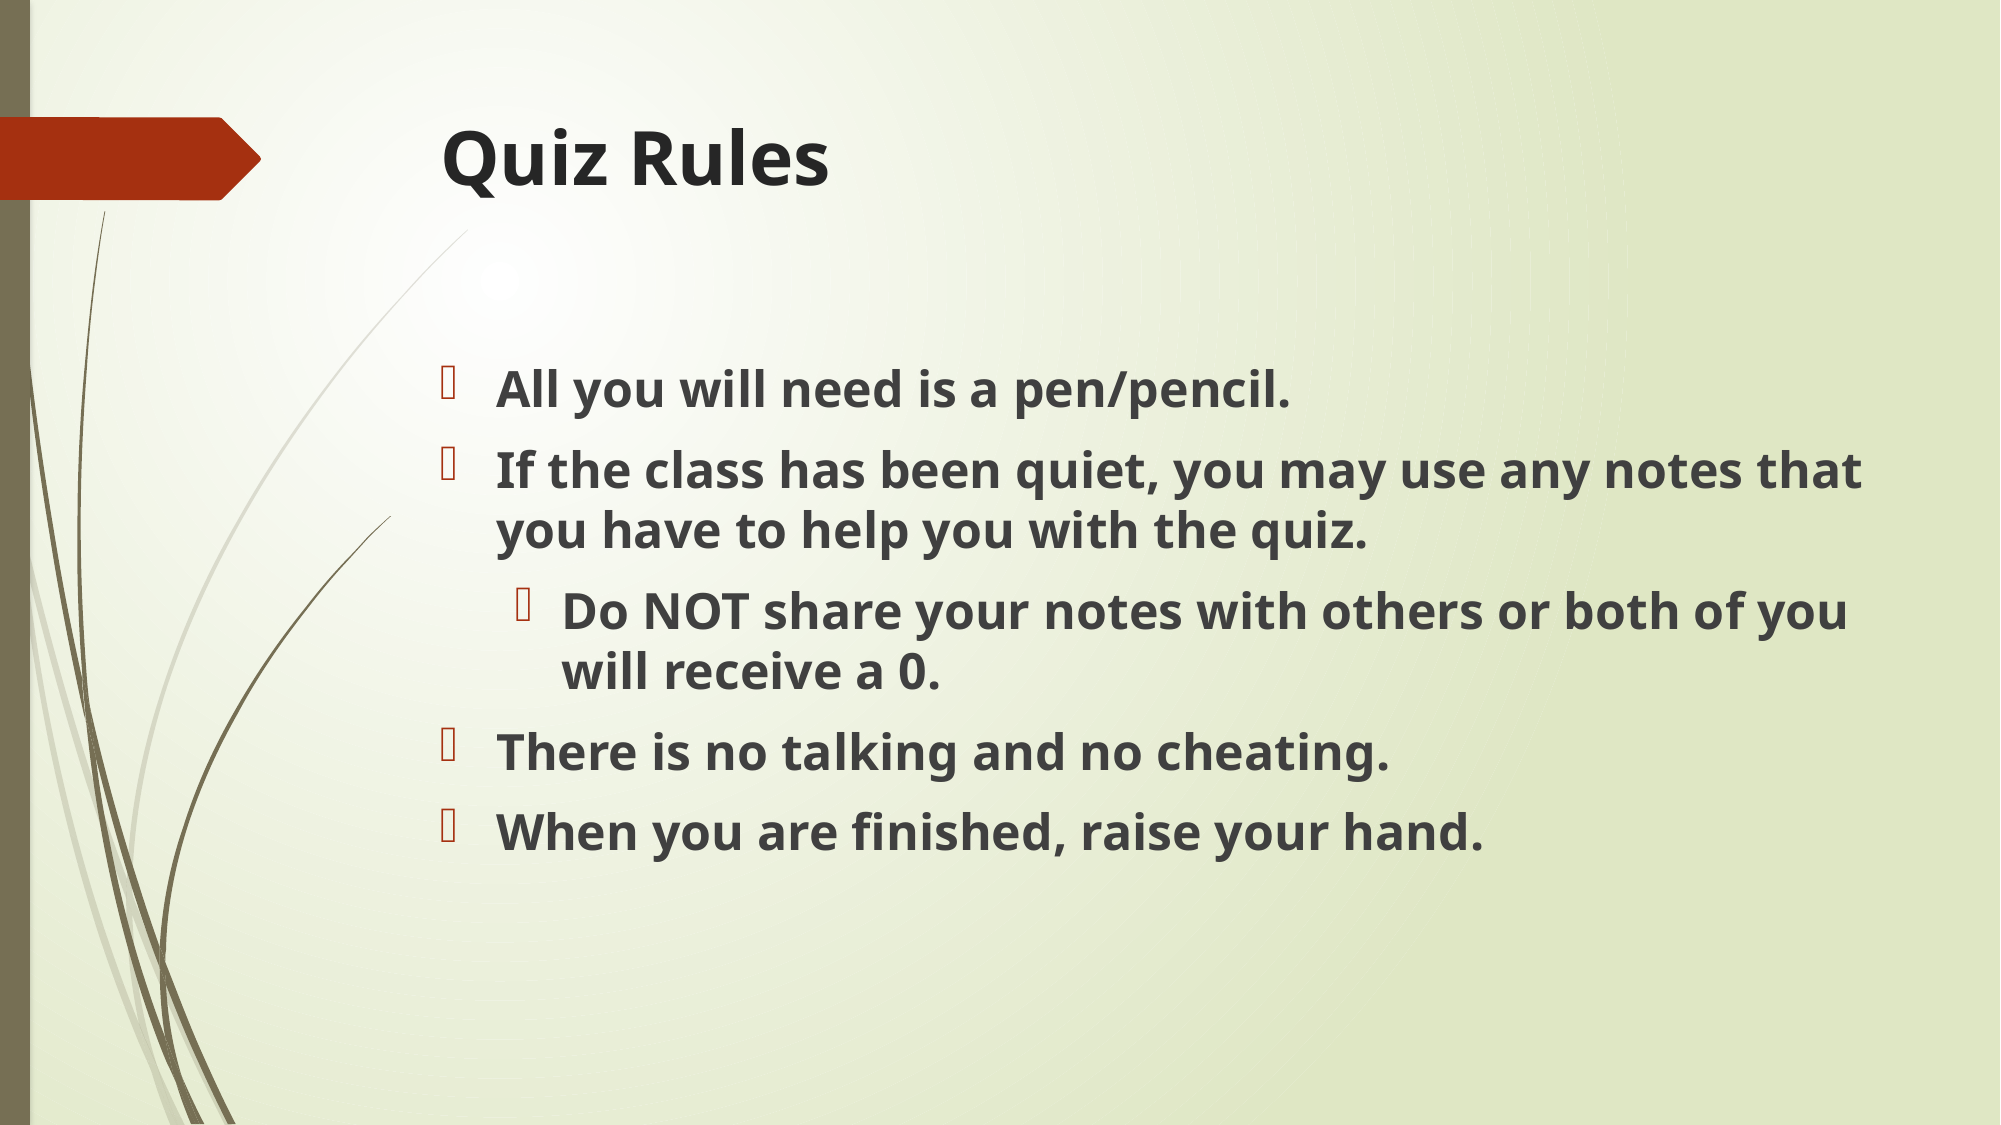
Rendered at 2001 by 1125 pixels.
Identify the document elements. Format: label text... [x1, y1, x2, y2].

list All you will need is a pen/pencil. If the class has been quiet, you may use any notes that you have to help you with the quiz. Do NOT share your notes with others or both of you will receive a 0. There is no talking and no cheating. When you are finished, raise your hand. [424, 350, 1888, 970]
title Quiz Rules [425, 102, 1888, 313]
